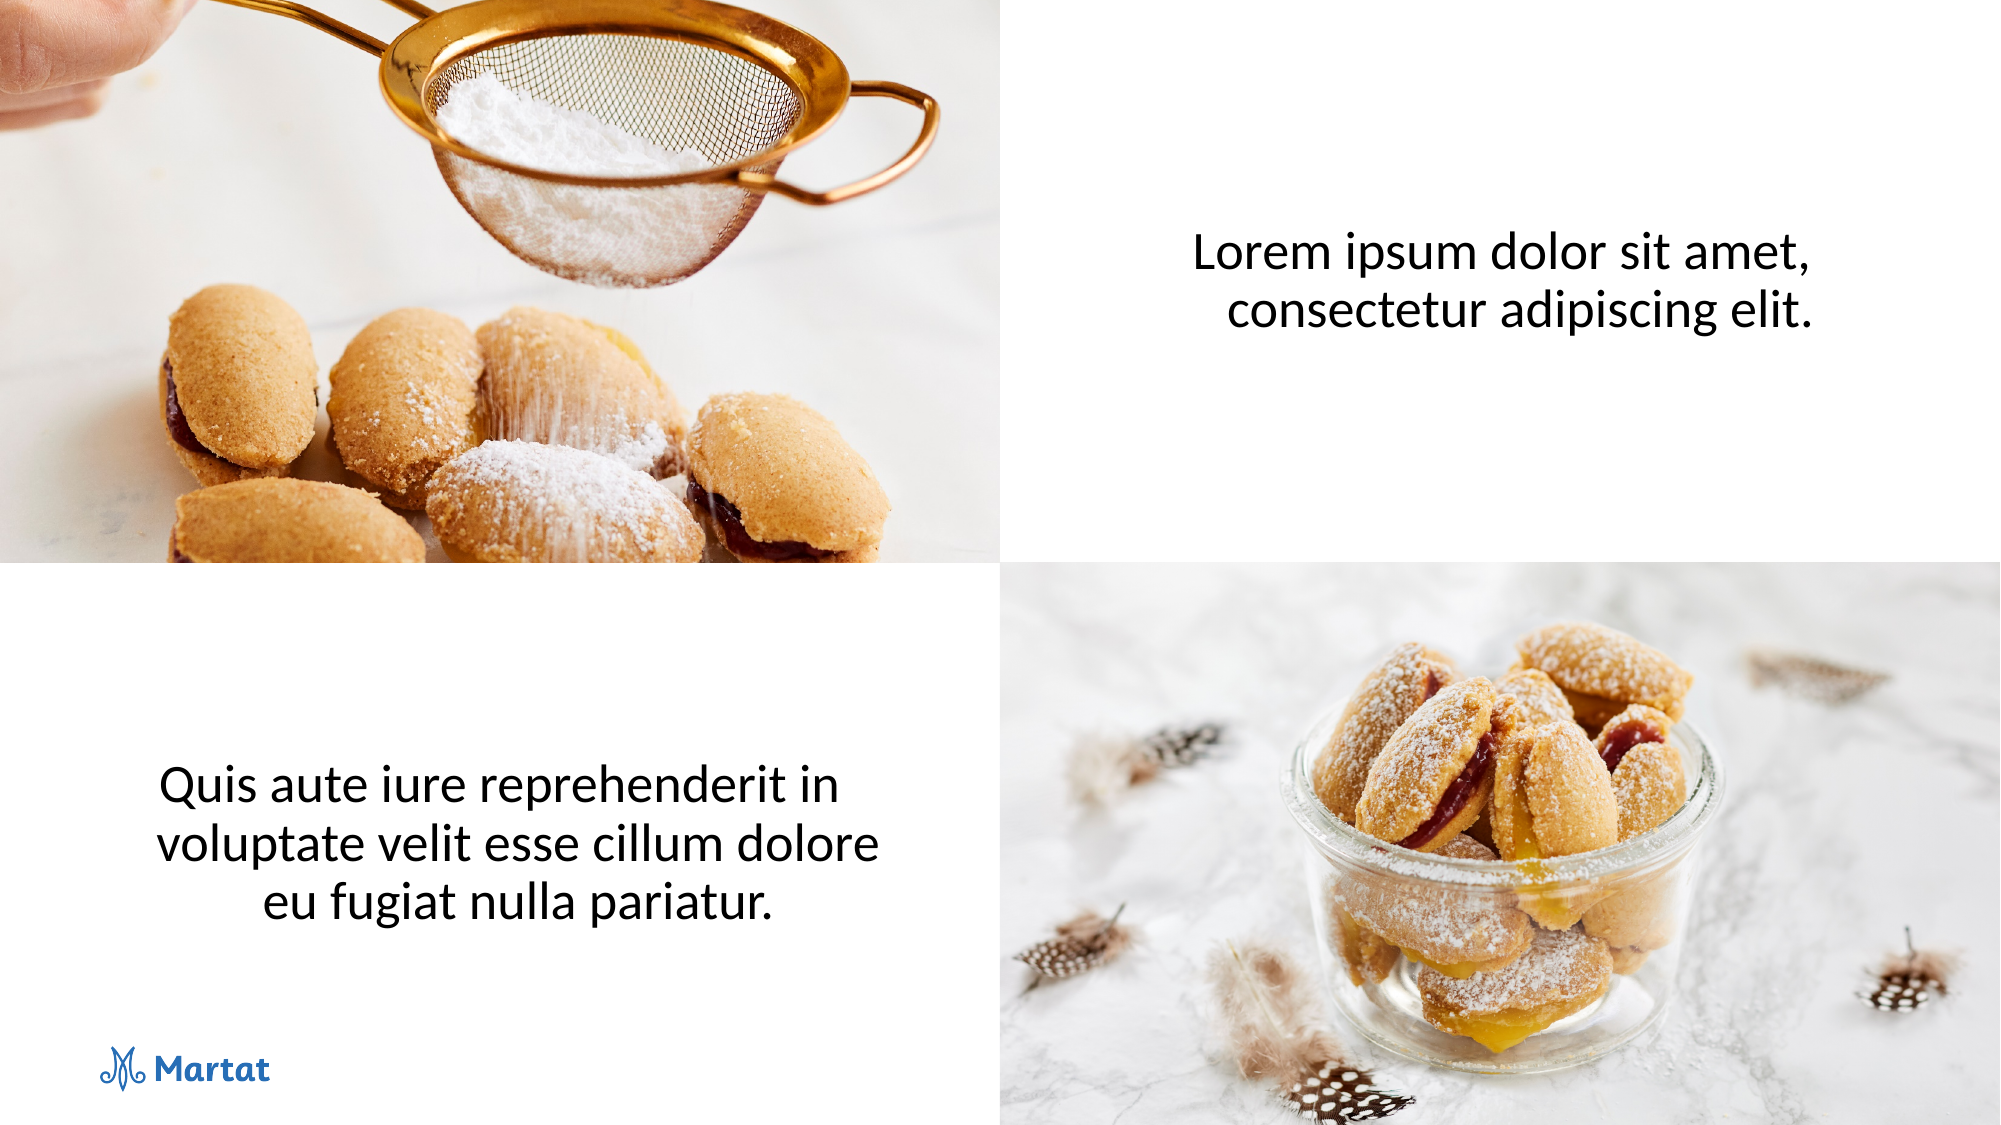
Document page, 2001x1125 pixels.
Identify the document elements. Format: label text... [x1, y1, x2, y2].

list Lorem ipsum dolor sit amet, consectetur adipiscing elit. [1078, 94, 1927, 469]
list Quis aute iure reprehenderit in voluptate velit esse cillum dolore eu fugiat nulla pariatur. [75, 656, 925, 1031]
picture [100, 1046, 270, 1103]
picture [0, 0, 2000, 1125]
